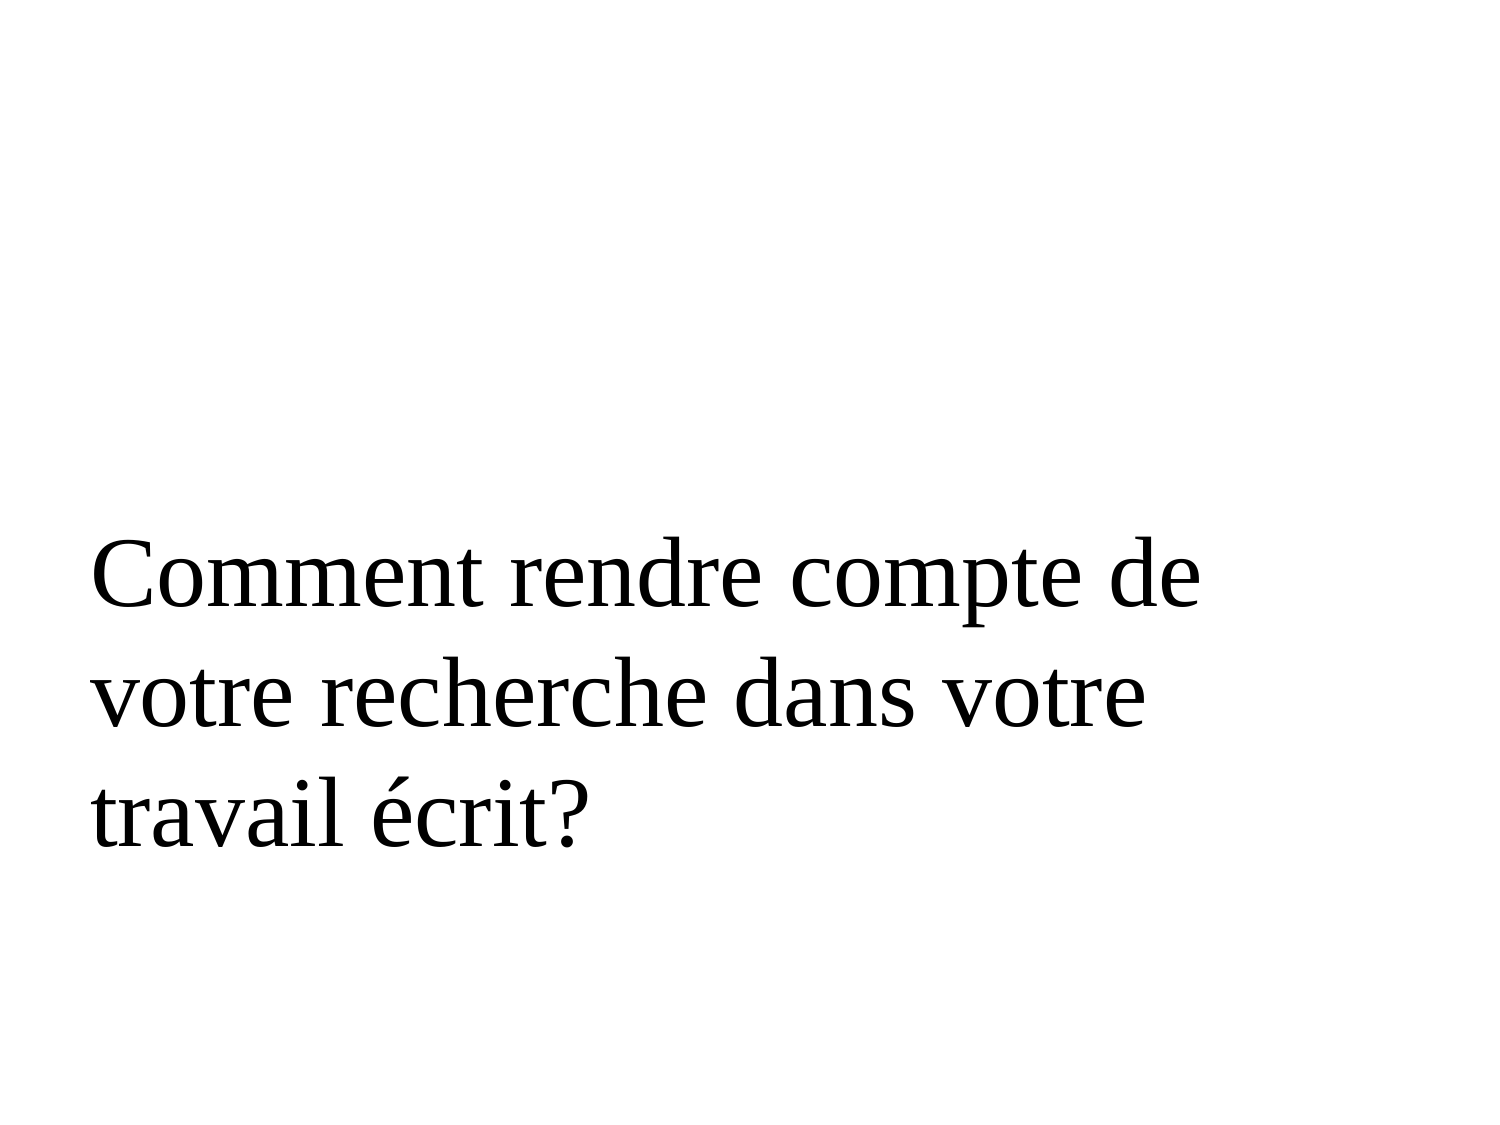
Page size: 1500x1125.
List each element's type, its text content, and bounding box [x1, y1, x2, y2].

list Comment rendre compte de votre recherche dans votre travail écrit? [75, 262, 1425, 1005]
